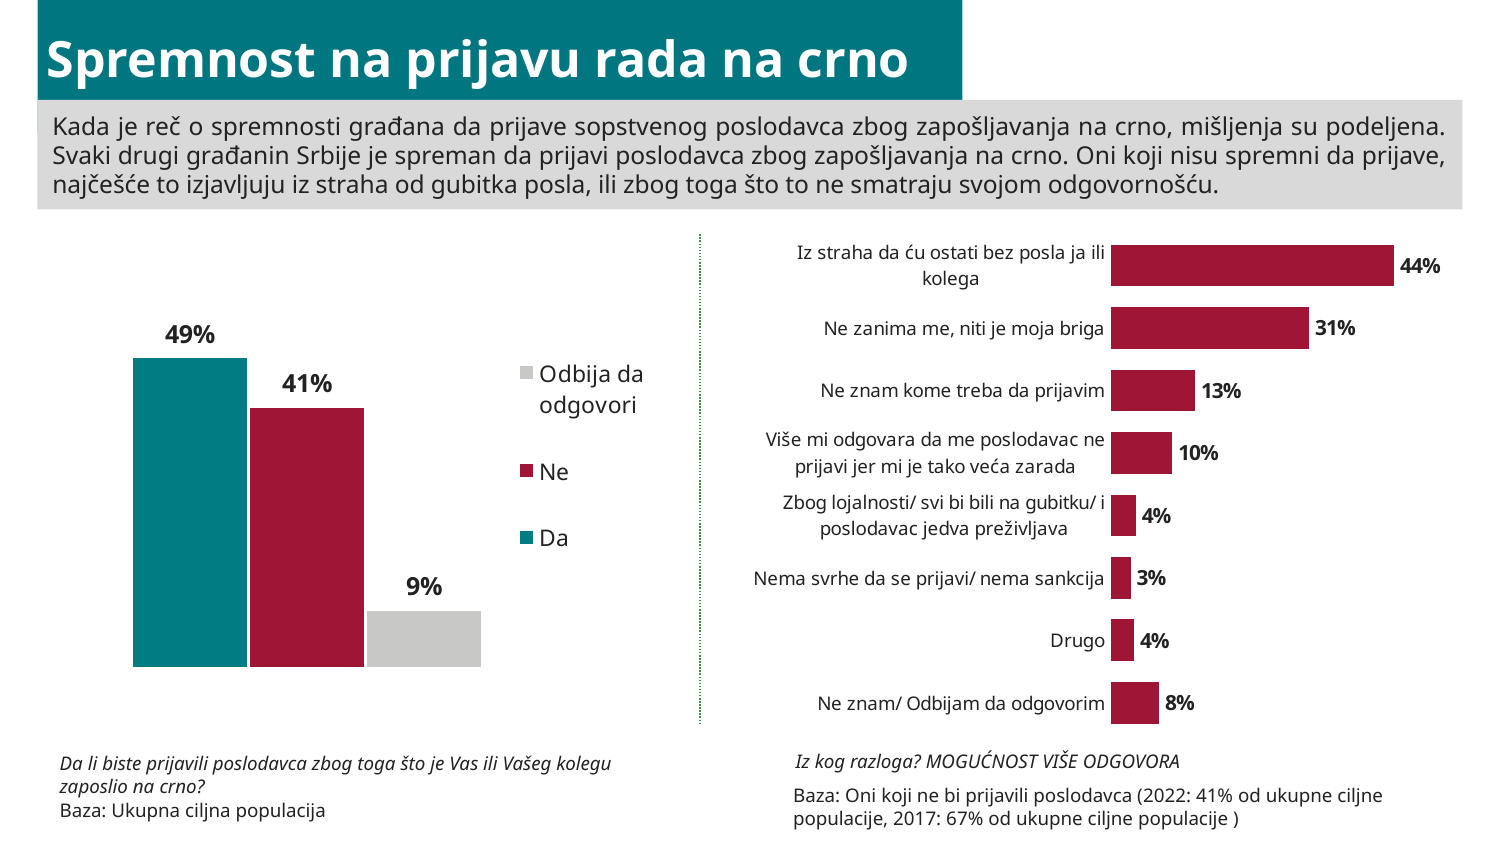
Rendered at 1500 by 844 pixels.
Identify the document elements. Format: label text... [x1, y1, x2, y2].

text_box Baza: Oni koji ne bi prijavili poslodavca (2022: 41% od ukupne ciljne populacije, 2017: 67% od ukupne ciljne populacije ) [785, 781, 1425, 831]
title Spremnost na prijavu rada na crno [37, 0, 963, 99]
chart [748, 234, 1463, 740]
text_box Baza: Ukupna ciljna populacija [51, 785, 514, 834]
list Da li biste prijavili poslodavca zbog toga što je Vas ili Vašeg kolegu zaposlio na crno? [51, 537, 692, 844]
chart [37, 242, 678, 724]
text_box Kada je reč o spremnosti građana da prijave sopstvenog poslodavca zbog zapošljavanja na crno, mišljenja su podeljena. Svaki drugi građanin Srbije je spreman da prijavi poslodavca zbog zapošljavanja na crno. Oni koji nisu spremni da prijave, najčešće to izjavljuju iz straha od gubitka posla, ili zbog toga što to ne smatraju svojom odgovornošću. [37, 99, 1463, 210]
text_box Iz kog razloga? MOGUĆNOST VIŠE ODGOVORA [787, 749, 1213, 773]
